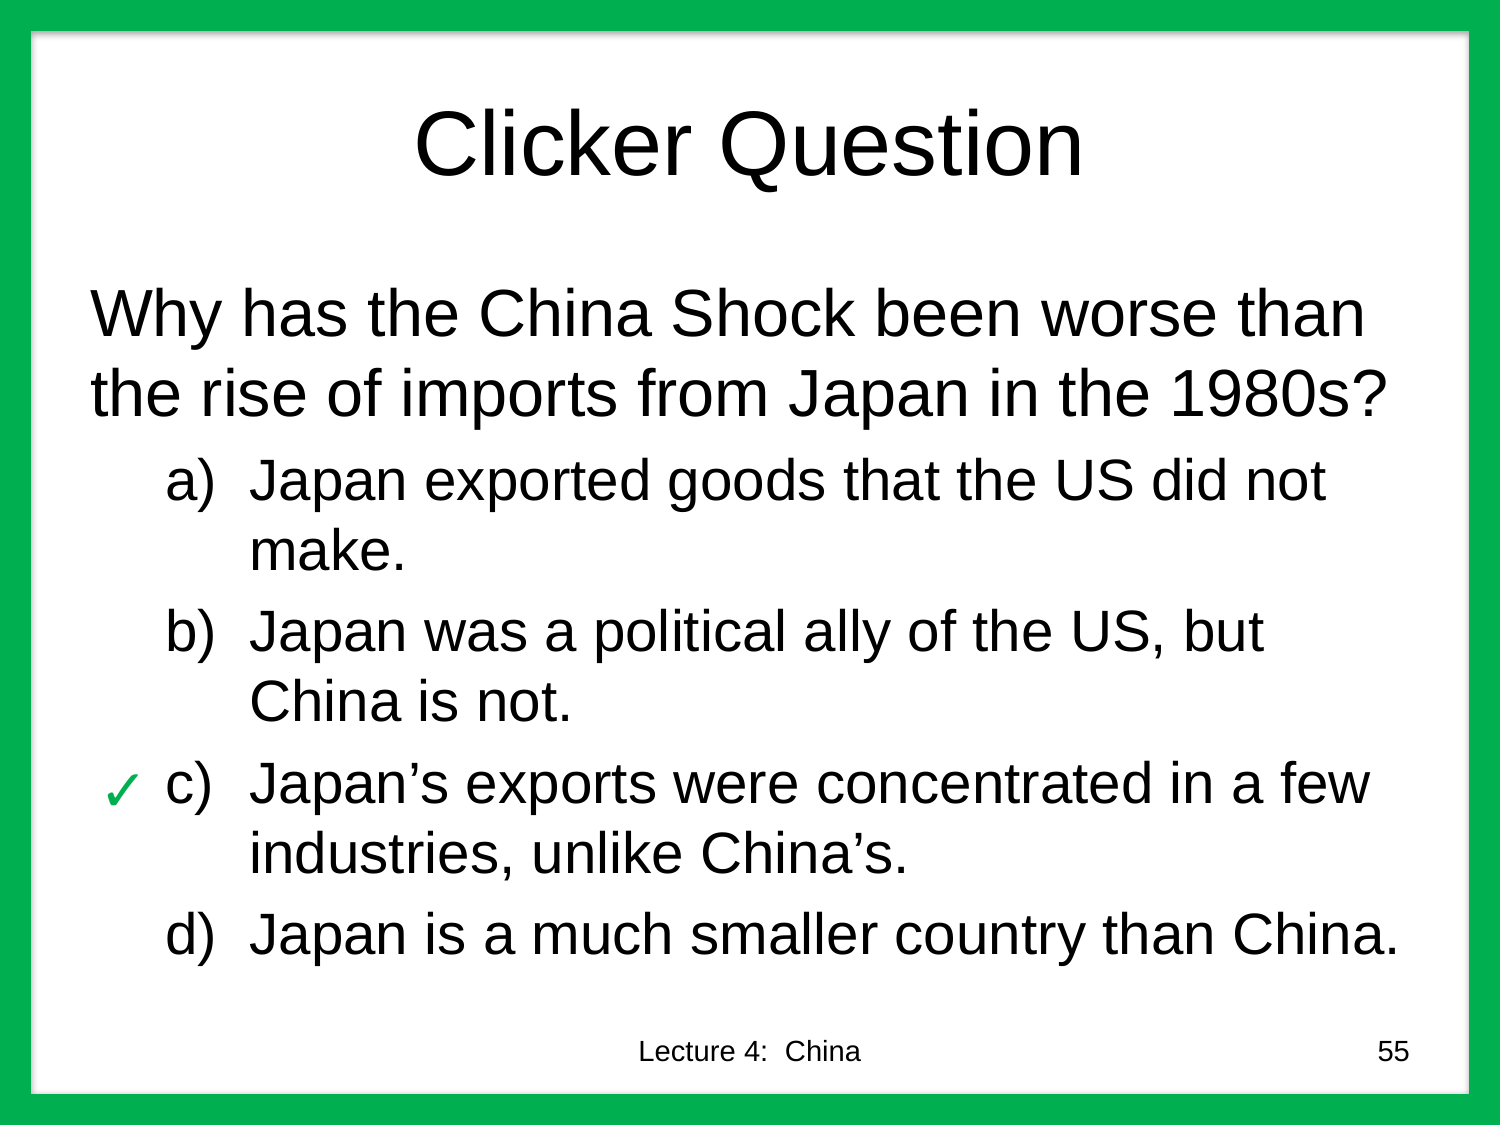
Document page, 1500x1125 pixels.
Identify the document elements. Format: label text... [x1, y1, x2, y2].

slide_number 55 [1074, 1024, 1426, 1103]
text_box [0, 0, 1500, 1125]
footer Lecture 4: China [512, 1024, 988, 1103]
